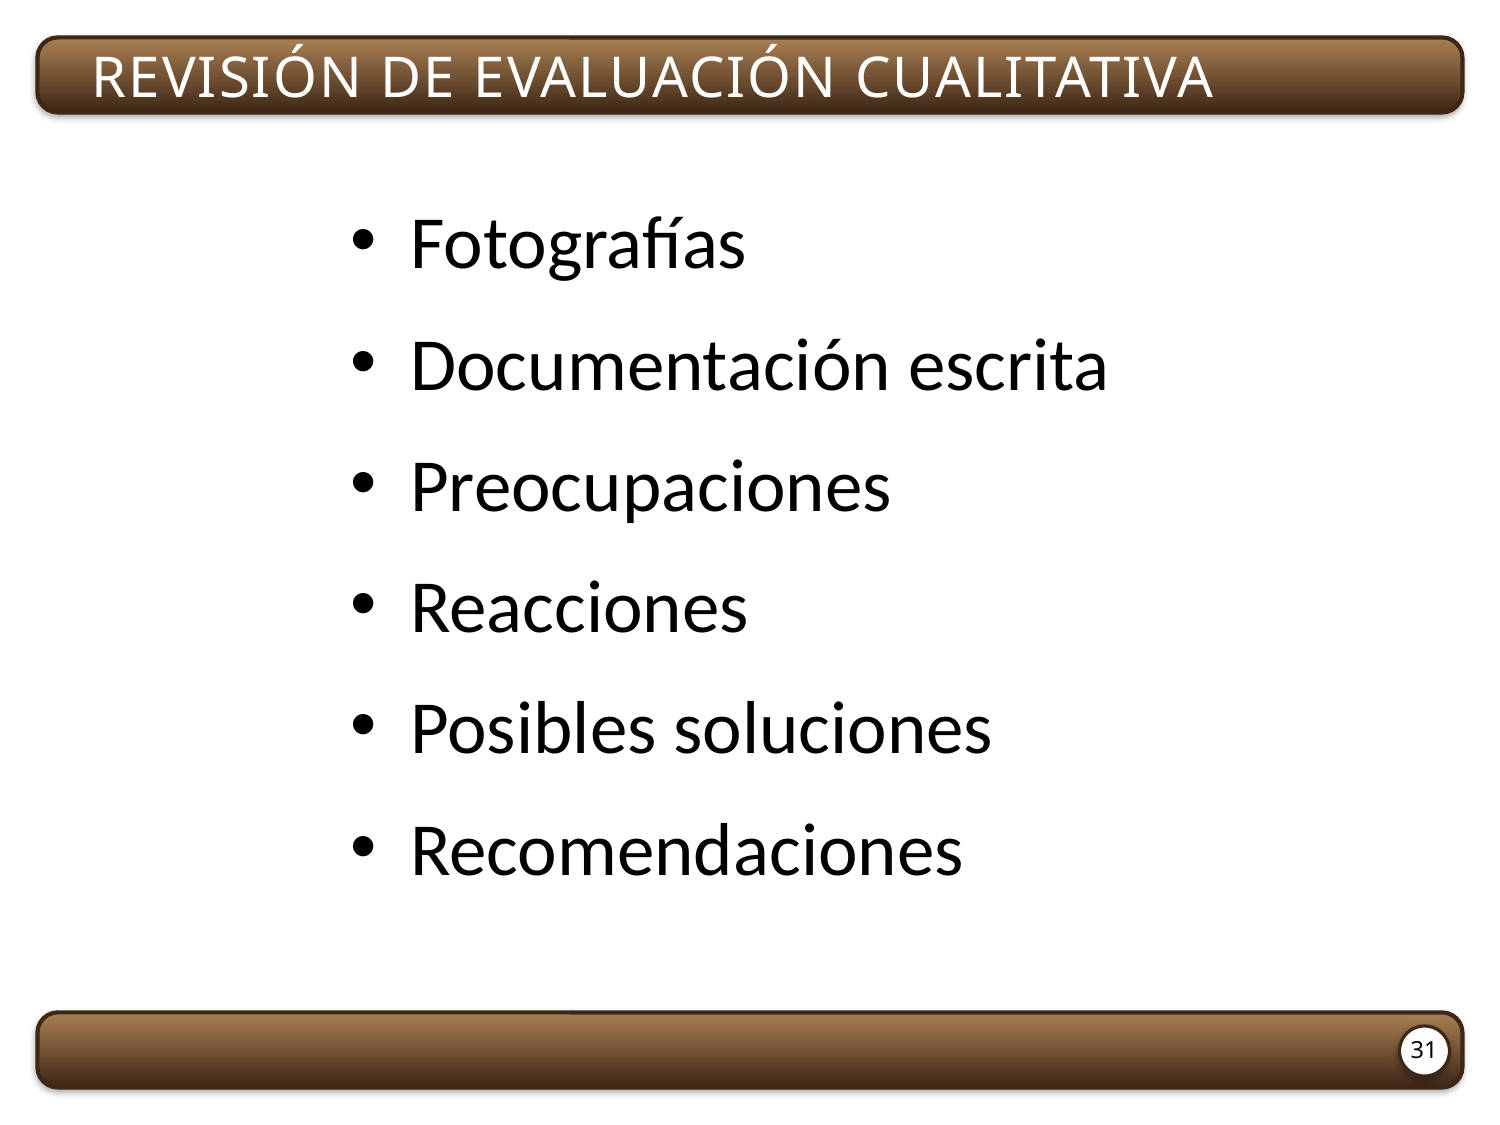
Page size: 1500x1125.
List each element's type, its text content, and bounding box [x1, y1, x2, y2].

text_box Revisión de evaluación cualitativa [36, 36, 1464, 114]
text_box Fotografías Documentación escrita Preocupaciones Reacciones Posibles soluciones Recomendaciones [335, 217, 1165, 898]
text_box [36, 1011, 1464, 1089]
slide_number 31 [1387, 1026, 1462, 1076]
